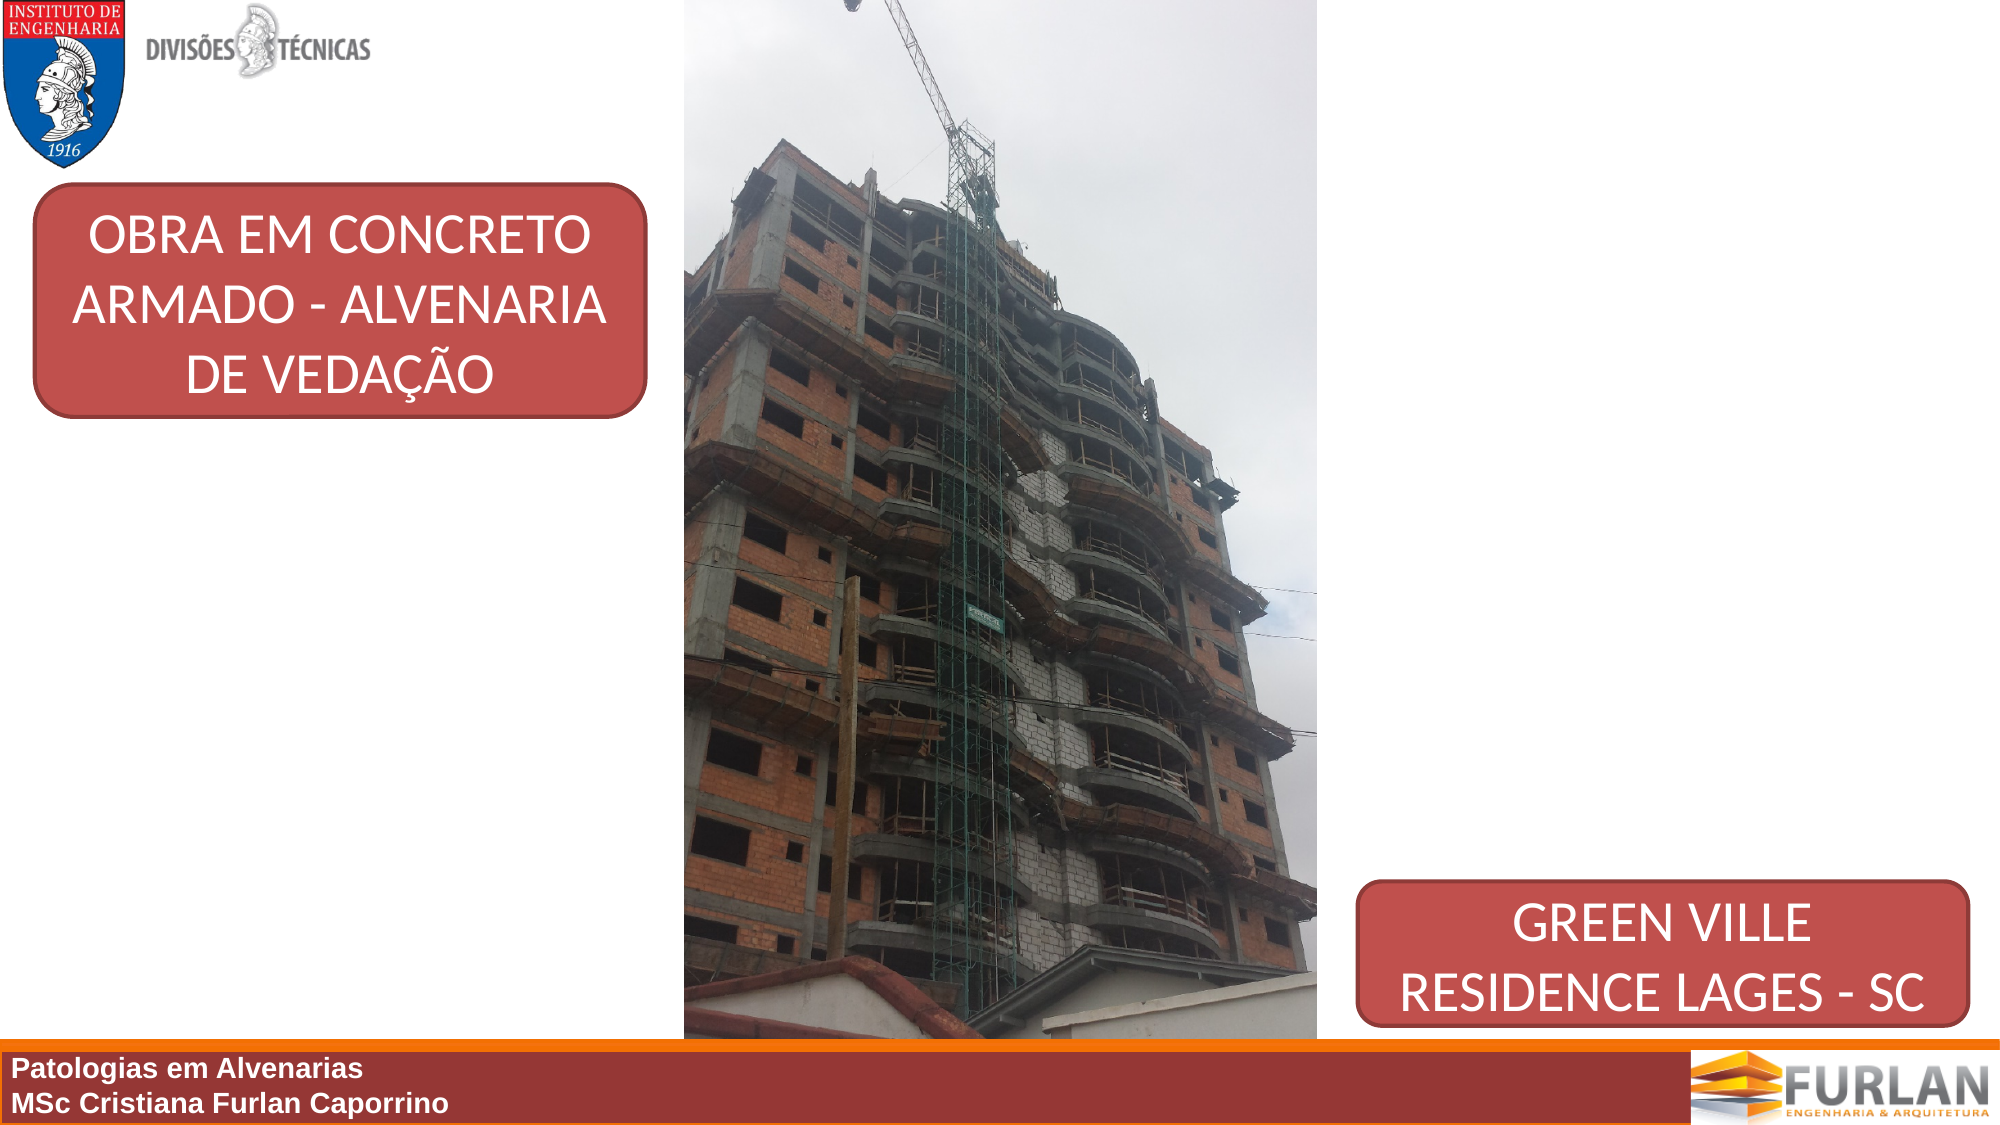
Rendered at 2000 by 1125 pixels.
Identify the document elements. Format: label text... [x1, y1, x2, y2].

text_box GREEN VILLE RESIDENCE LAGES - SC [1355, 879, 1971, 1028]
text_box [573, 1050, 1688, 1125]
text_box OBRA EM CONCRETO ARMADO - ALVENARIA DE VEDAÇÃO [32, 182, 648, 419]
picture [437, 1, 1563, 1039]
text_box Patologias em Alvenarias MSc Cristiana Furlan Caporrino [0, 1050, 573, 1125]
picture [0, 0, 386, 169]
picture [1690, 1049, 2000, 1125]
text_box [0, 1039, 2000, 1050]
